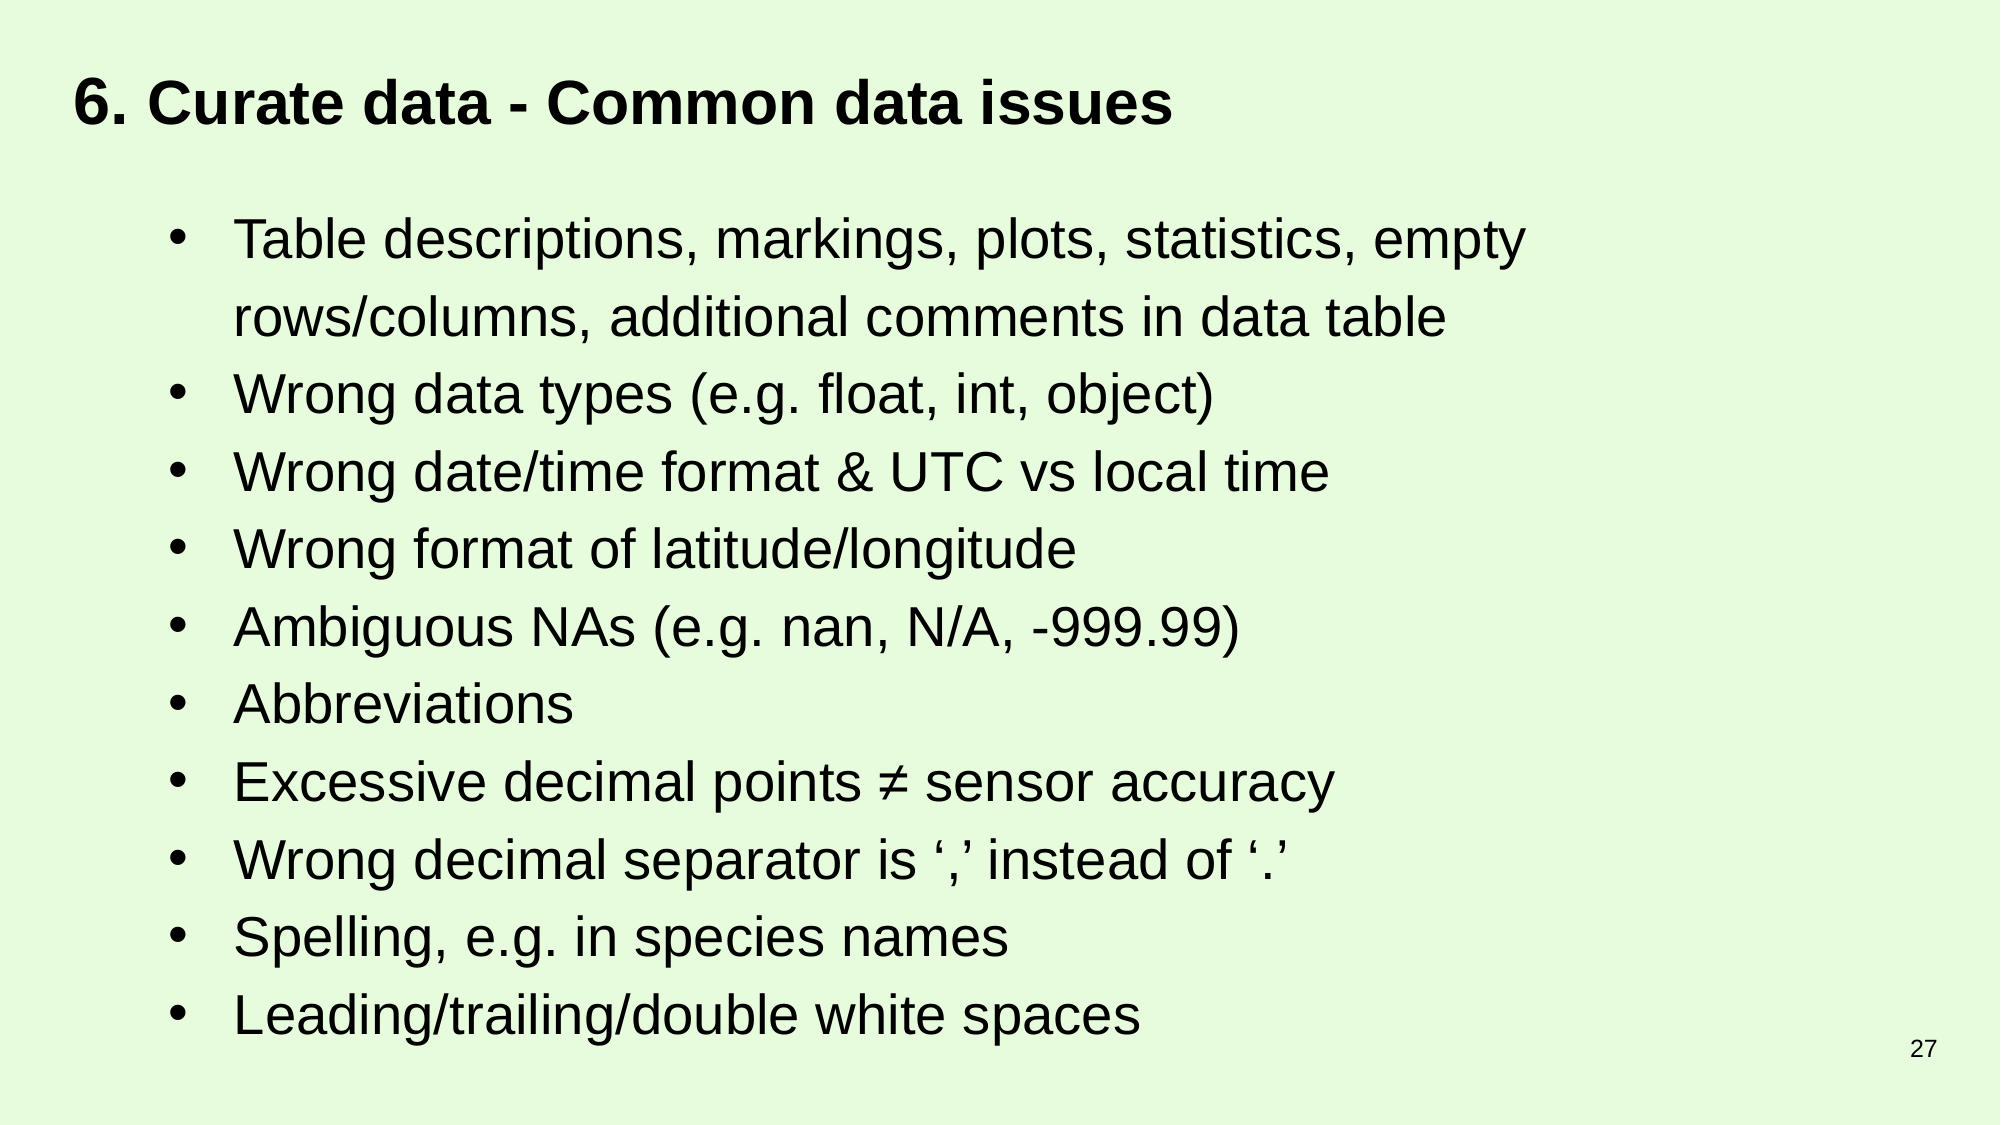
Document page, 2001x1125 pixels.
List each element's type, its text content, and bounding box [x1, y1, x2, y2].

slide_number ‹#› [1838, 1023, 1950, 1073]
title 6. Curate data - Common data issues [50, 50, 1839, 169]
list Table descriptions, markings, plots, statistics, empty rows/columns, additional comments in data table Wrong data types (e.g. float, int, object) Wrong date/time format & UTC vs local time Wrong format of latitude/longitude Ambiguous NAs (e.g. nan, N/A, -999.99) Abbreviations Excessive decimal points ≠ sensor accuracy Wrong decimal separator is ‘,’ instead of ‘.’ Spelling, e.g. in species names Leading/trailing/double white spaces [135, 168, 1850, 1064]
